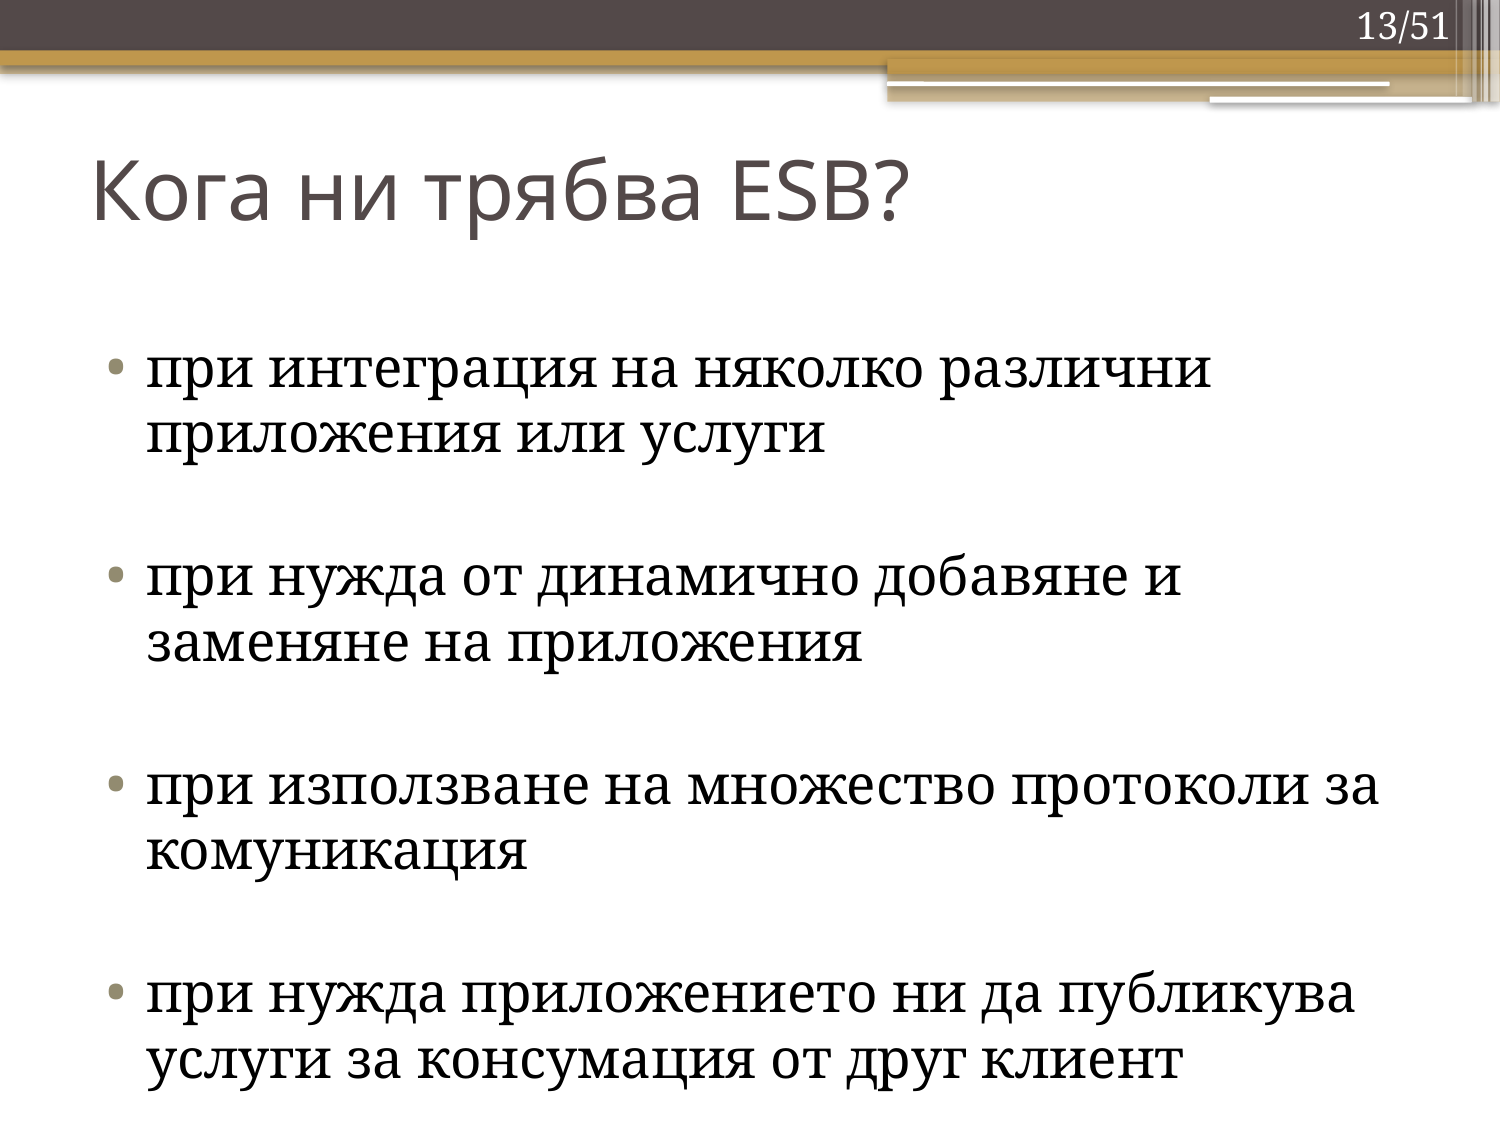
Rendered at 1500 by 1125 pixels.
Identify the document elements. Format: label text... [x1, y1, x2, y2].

list при интеграция на няколко различни приложения или услуги при нужда от динамично добавяне и заменяне на приложения при използване на множество протоколи за комуникация при нужда приложението ни да публикува услуги за консумация от друг клиент [75, 324, 1475, 1100]
slide_number 13/51 [1299, 0, 1466, 61]
title Кога ни трябва ESB? [75, 99, 1425, 275]
